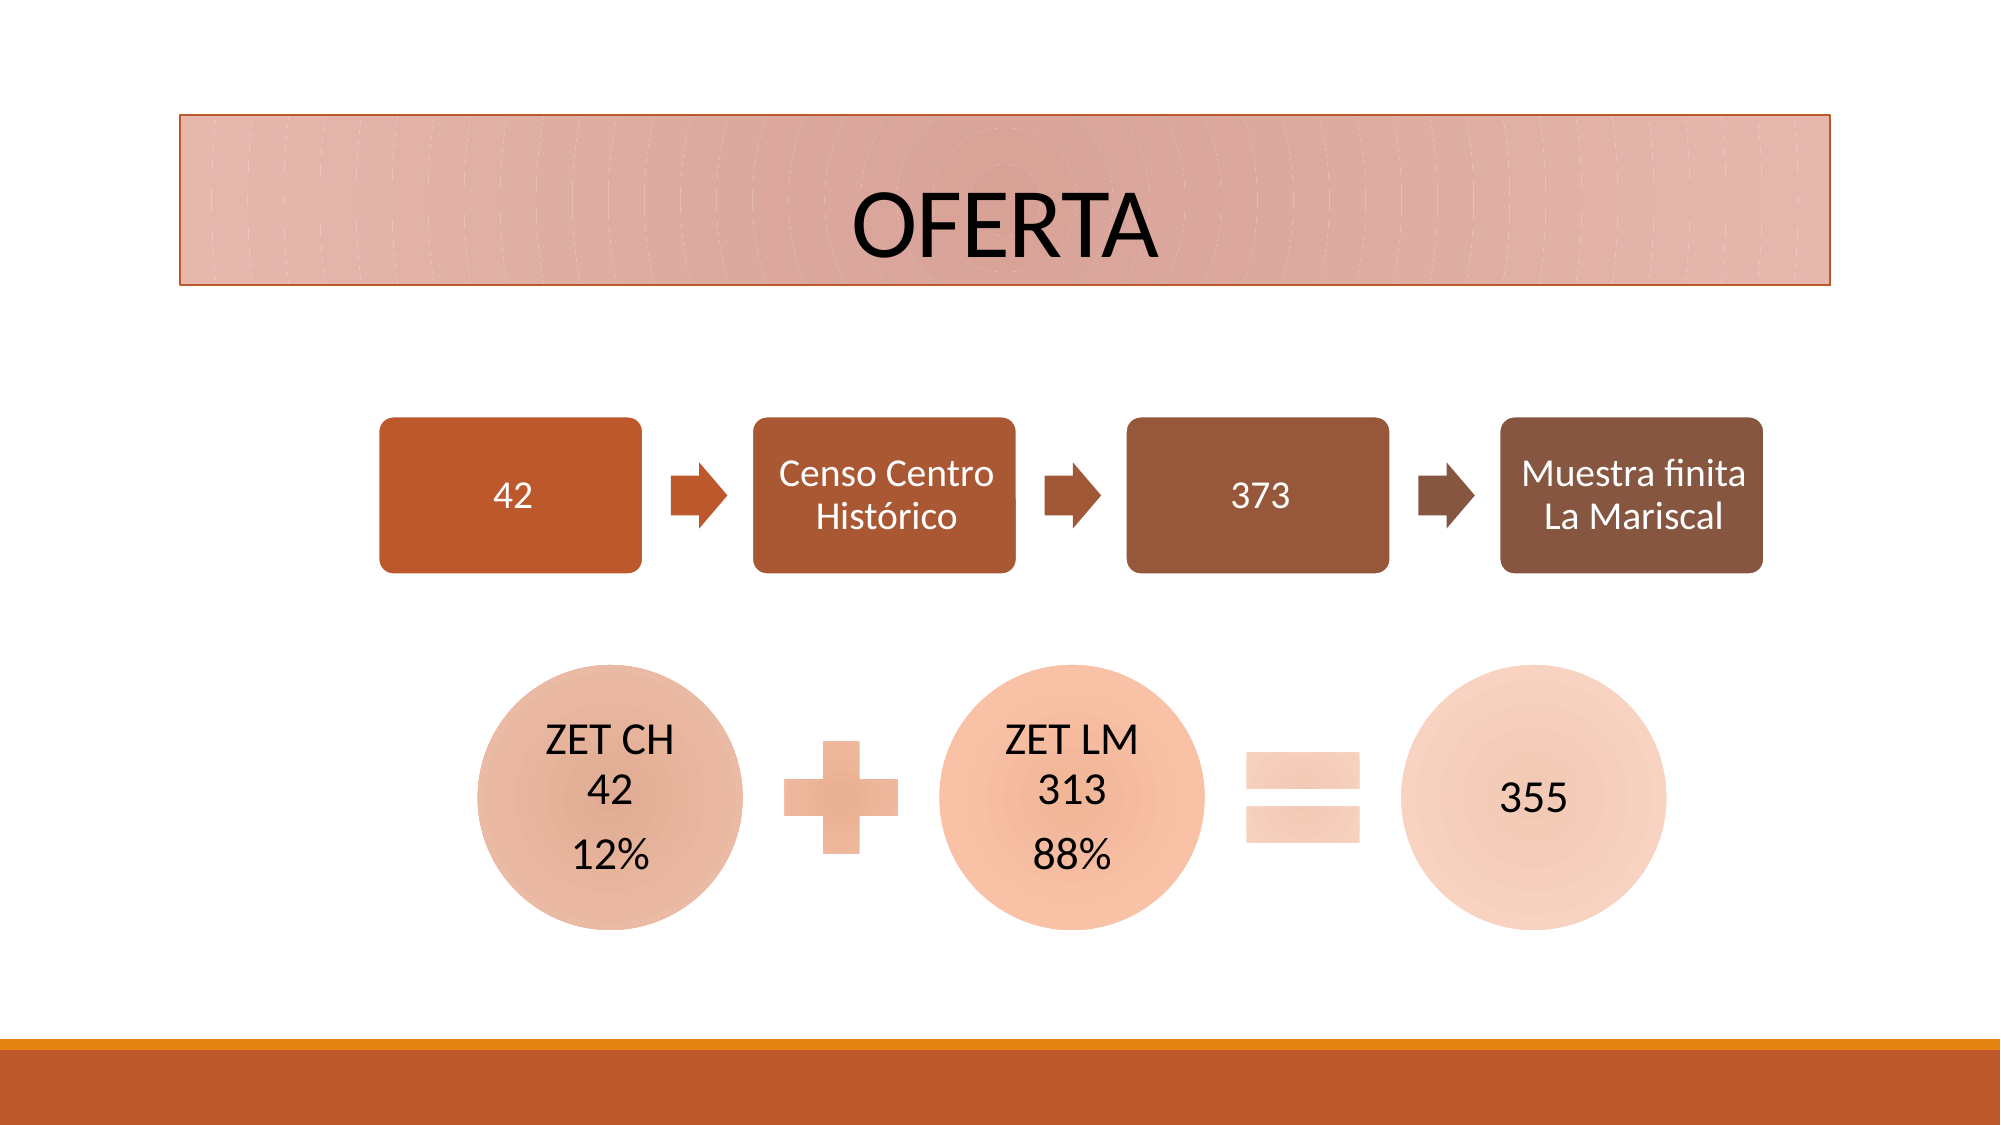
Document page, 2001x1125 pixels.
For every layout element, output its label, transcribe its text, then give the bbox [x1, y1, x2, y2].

title OFERTA [179, 114, 1831, 286]
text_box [476, 553, 1668, 1042]
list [376, 289, 1767, 701]
